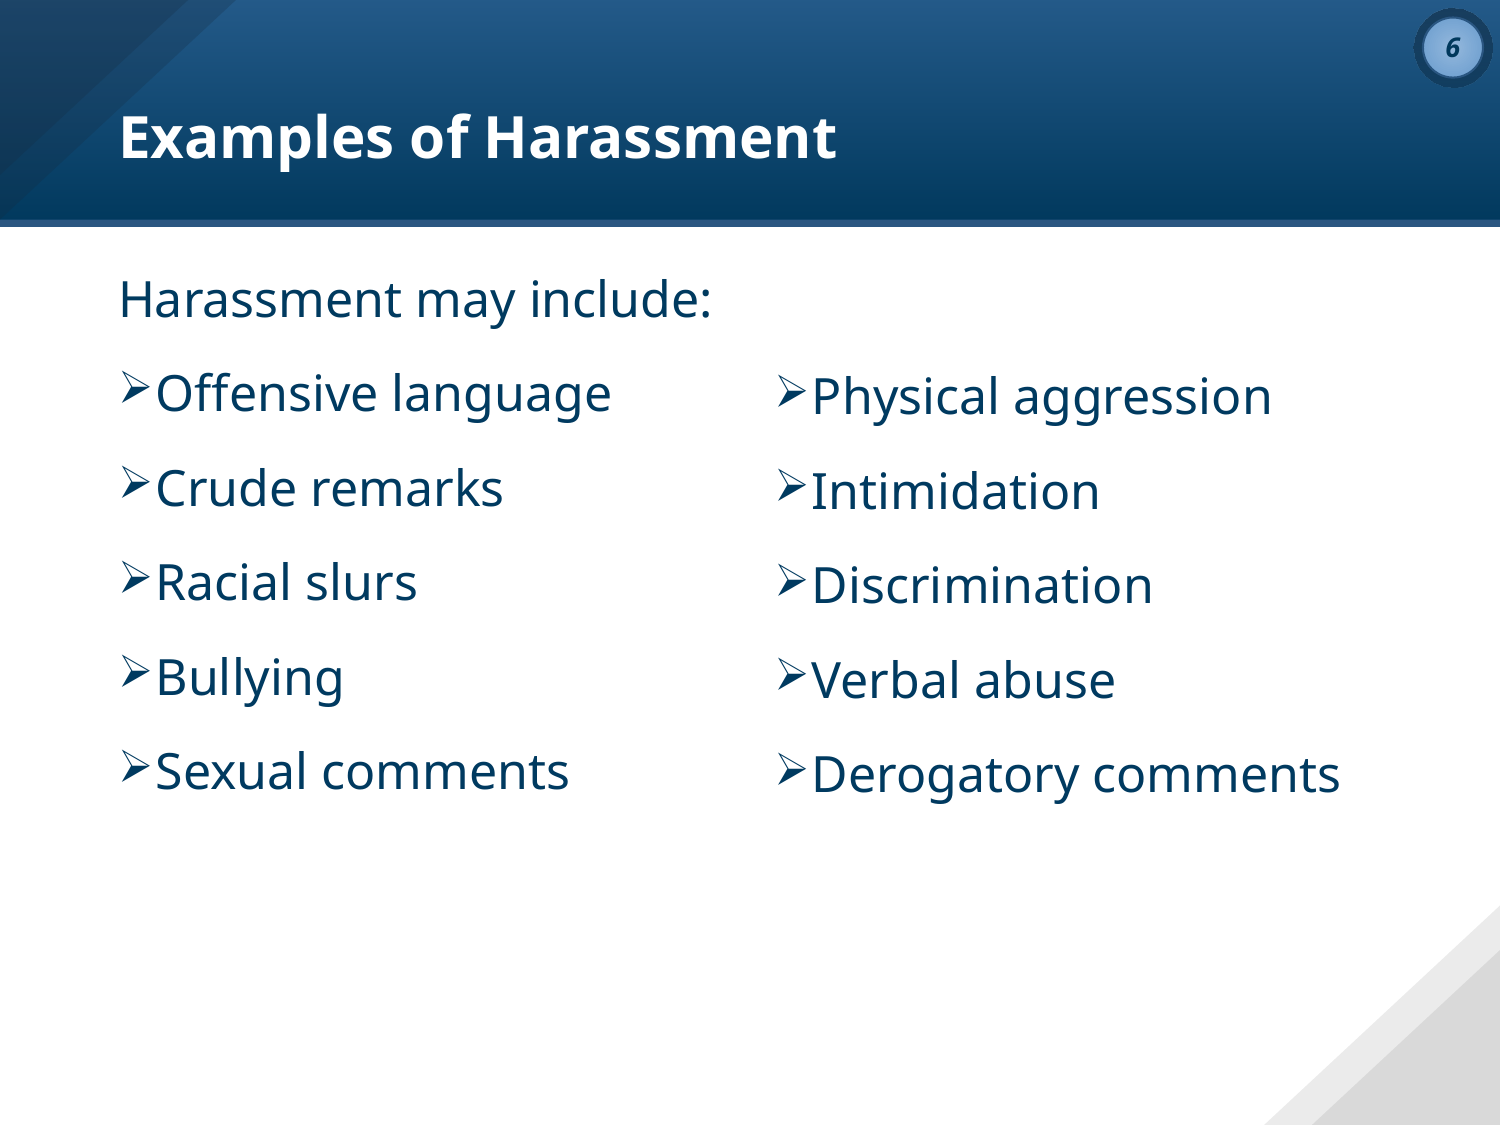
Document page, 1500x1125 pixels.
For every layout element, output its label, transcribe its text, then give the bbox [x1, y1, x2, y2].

title Examples of Harassment [103, 59, 1397, 220]
list Harassment may include: Offensive language Crude remarks Racial slurs Bullying Sexual comments [103, 264, 741, 999]
list Physical aggression Intimidation Discrimination Verbal abuse Derogatory comments [759, 264, 1397, 999]
